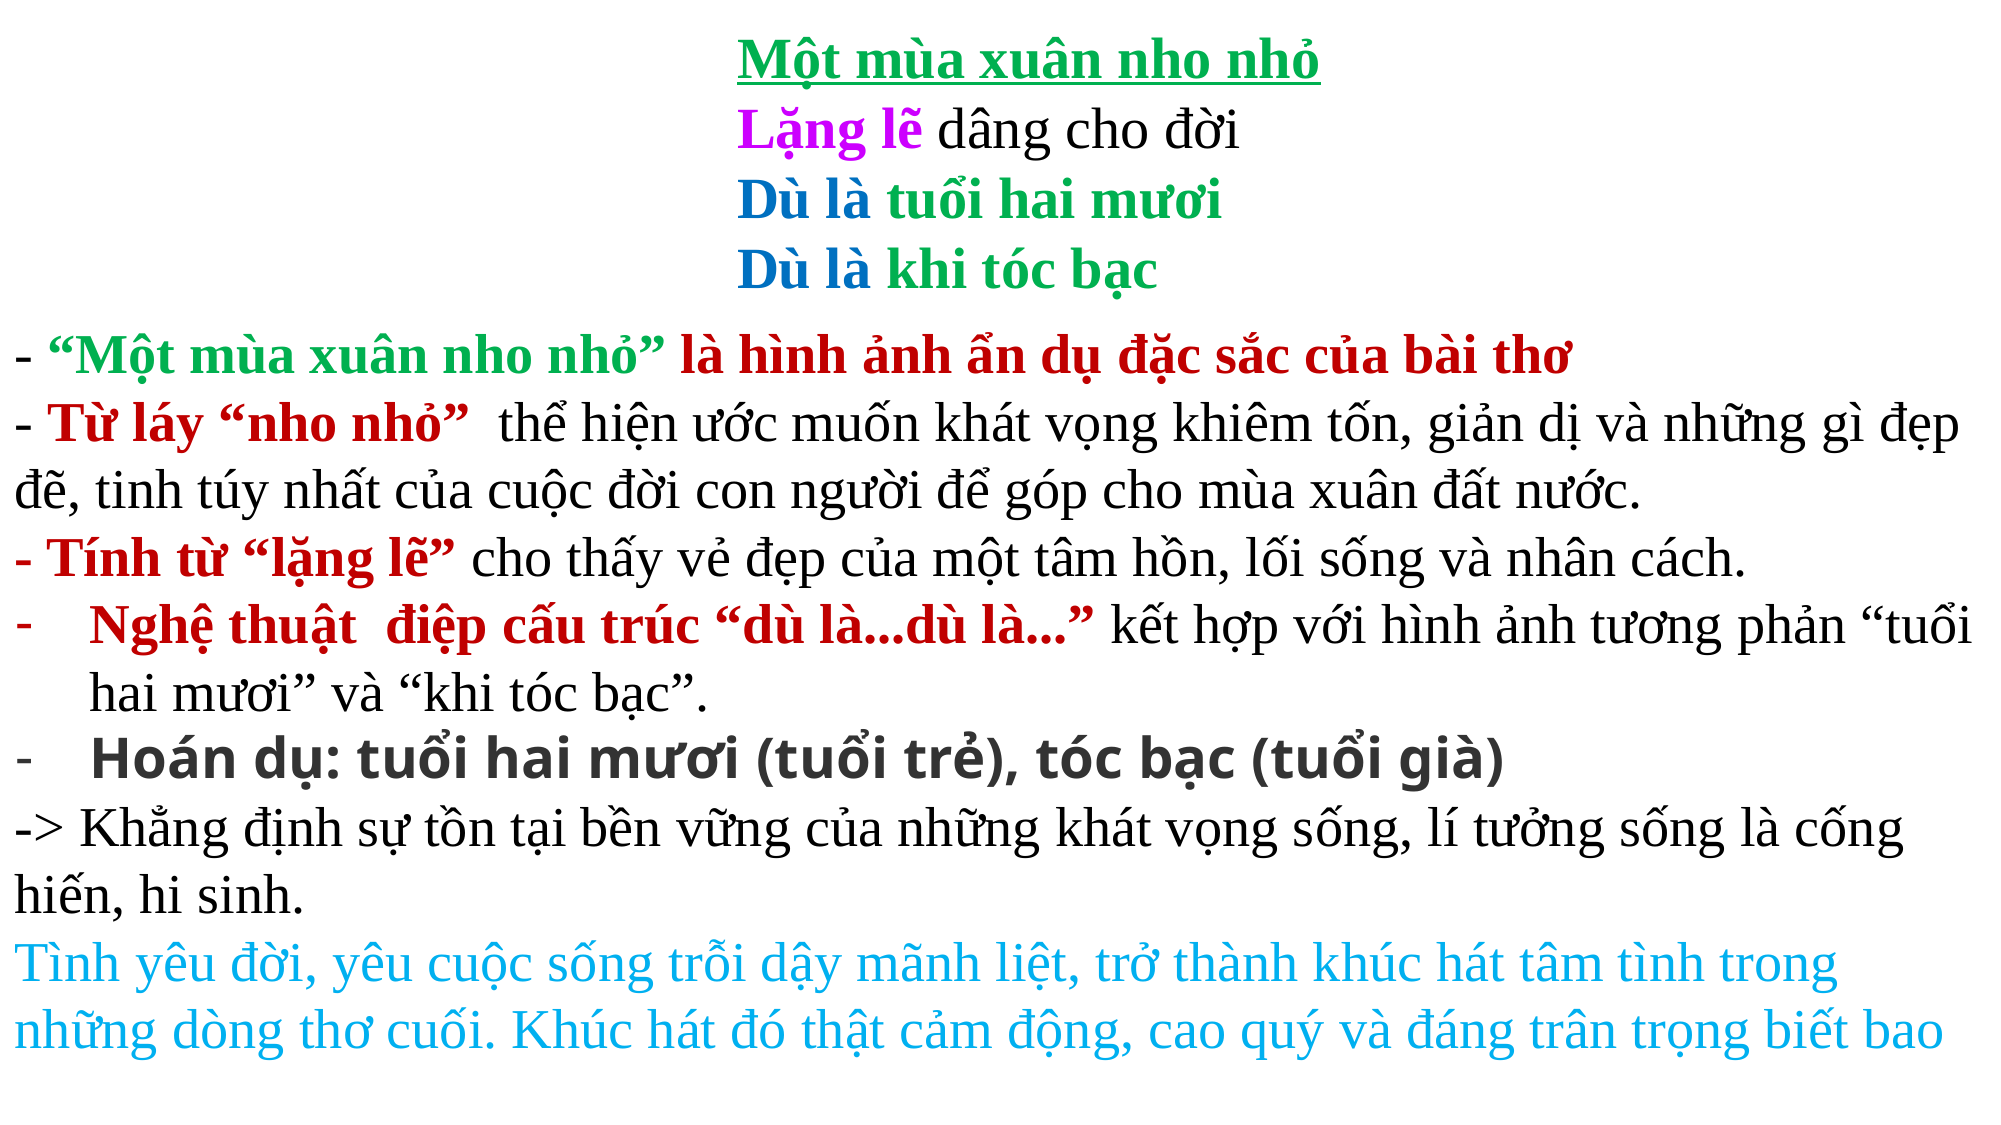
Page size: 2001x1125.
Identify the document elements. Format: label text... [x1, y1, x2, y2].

text_box - “Một mùa xuân nho nhỏ” là hình ảnh ẩn dụ đặc sắc của bài thơ - Từ láy “nho nhỏ” thể hiện ước muốn khát vọng khiêm tốn, giản dị và những gì đẹp đẽ, tinh túy nhất của cuộc đời con người để góp cho mùa xuân đất nước. - Tính từ “lặng lẽ” cho thấy vẻ đẹp của một tâm hồn, lối sống và nhân cách. Nghệ thuật điệp cấu trúc “dù là...dù là...” kết hợp với hình ảnh tương phản “tuổi hai mươi” và “khi tóc bạc”. Hoán dụ: tuổi hai mươi (tuổi trẻ), tóc bạc (tuổi già) -> Khẳng định sự tồn tại bền vững của những khát vọng sống, lí tưởng sống là cống hiến, hi sinh. Tình yêu đời, yêu cuộc sống trỗi dậy mãnh liệt, trở thành khúc hát tâm tình trong những dòng thơ cuối. Khúc hát đó thật cảm động, cao quý và đáng trân trọng biết bao [0, 310, 2000, 1125]
text_box Một mùa xuân nho nhỏ Lặng lẽ dâng cho đời Dù là tuổi hai mươi Dù là khi tóc bạc [722, 12, 1748, 308]
